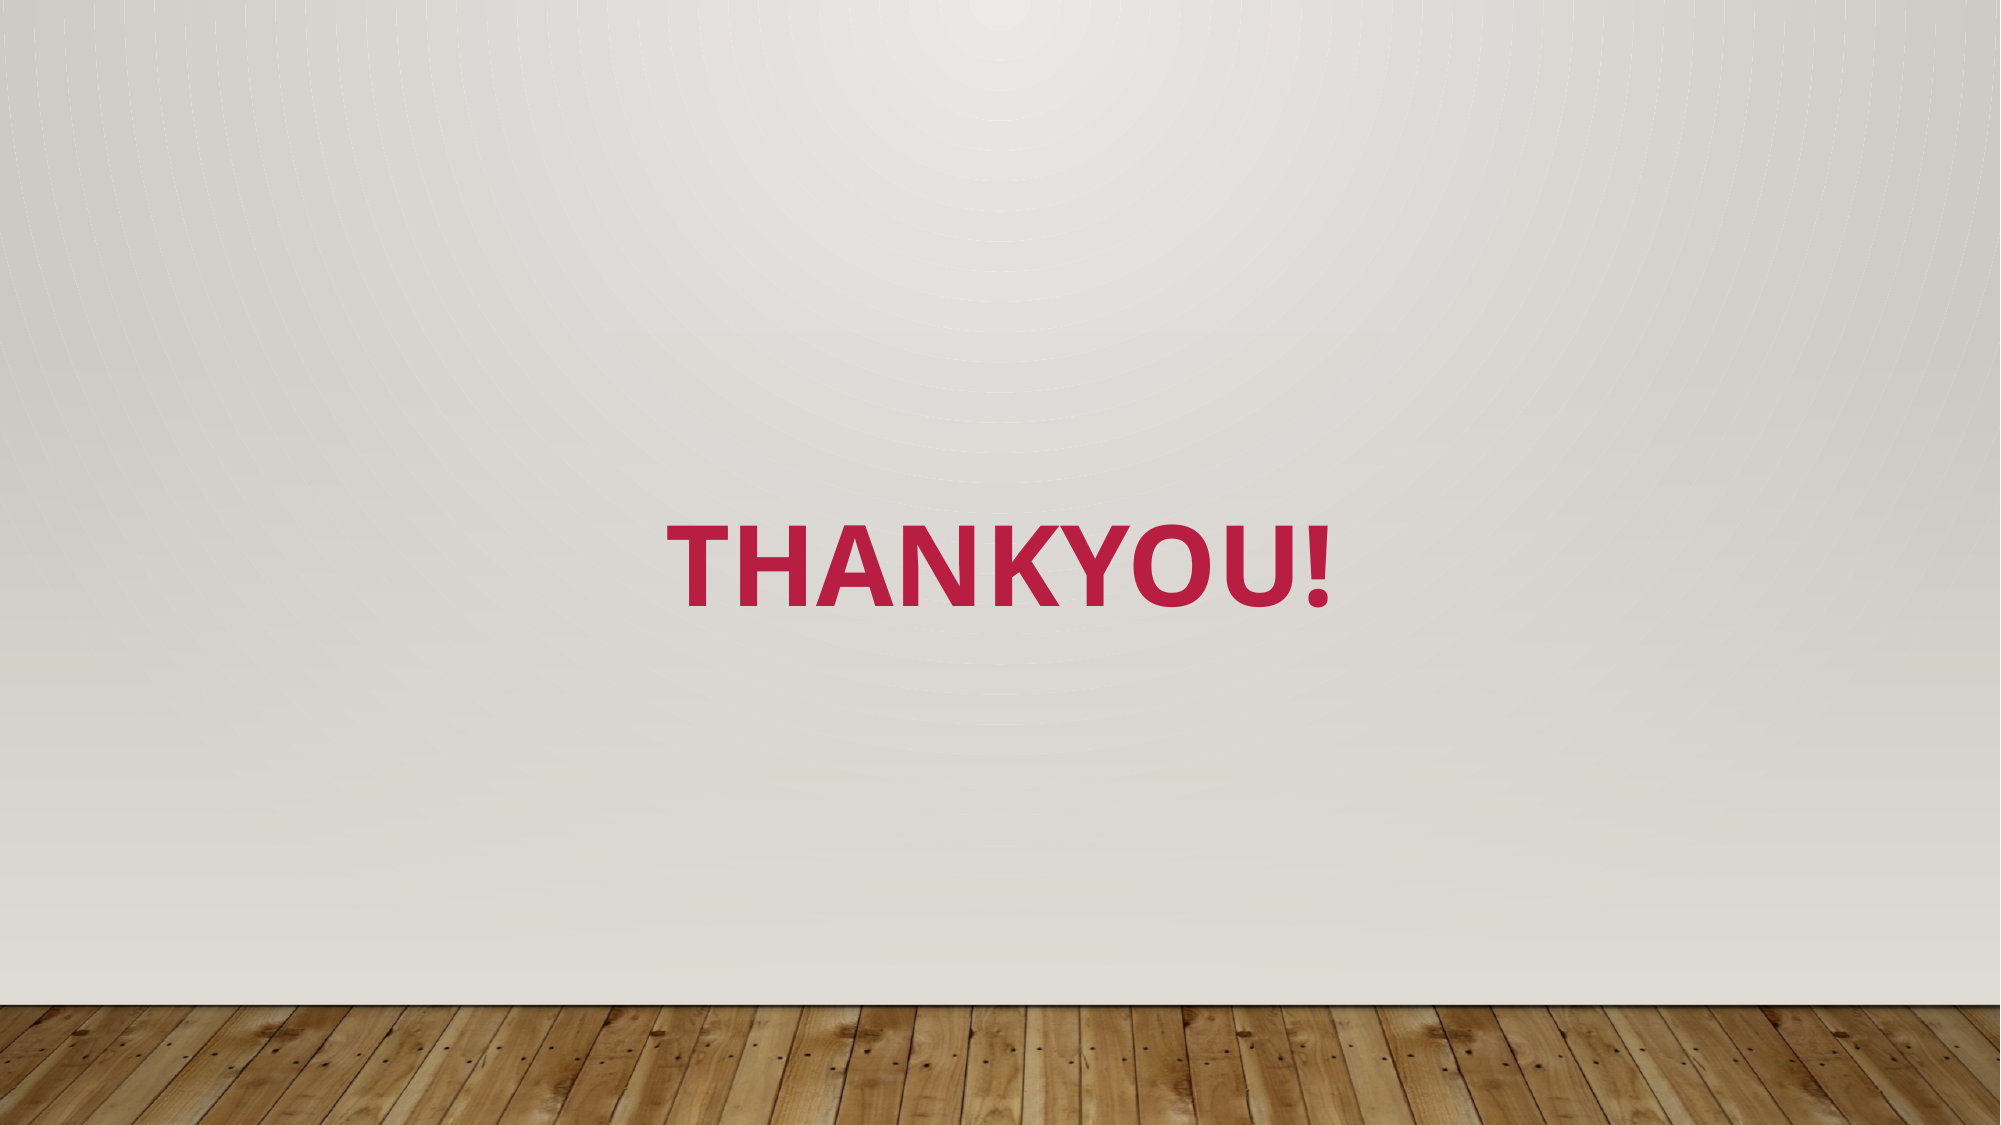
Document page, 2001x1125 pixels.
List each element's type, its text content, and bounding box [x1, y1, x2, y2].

text_box THANKYOU! [650, 486, 1350, 637]
picture [0, 1005, 2000, 1125]
